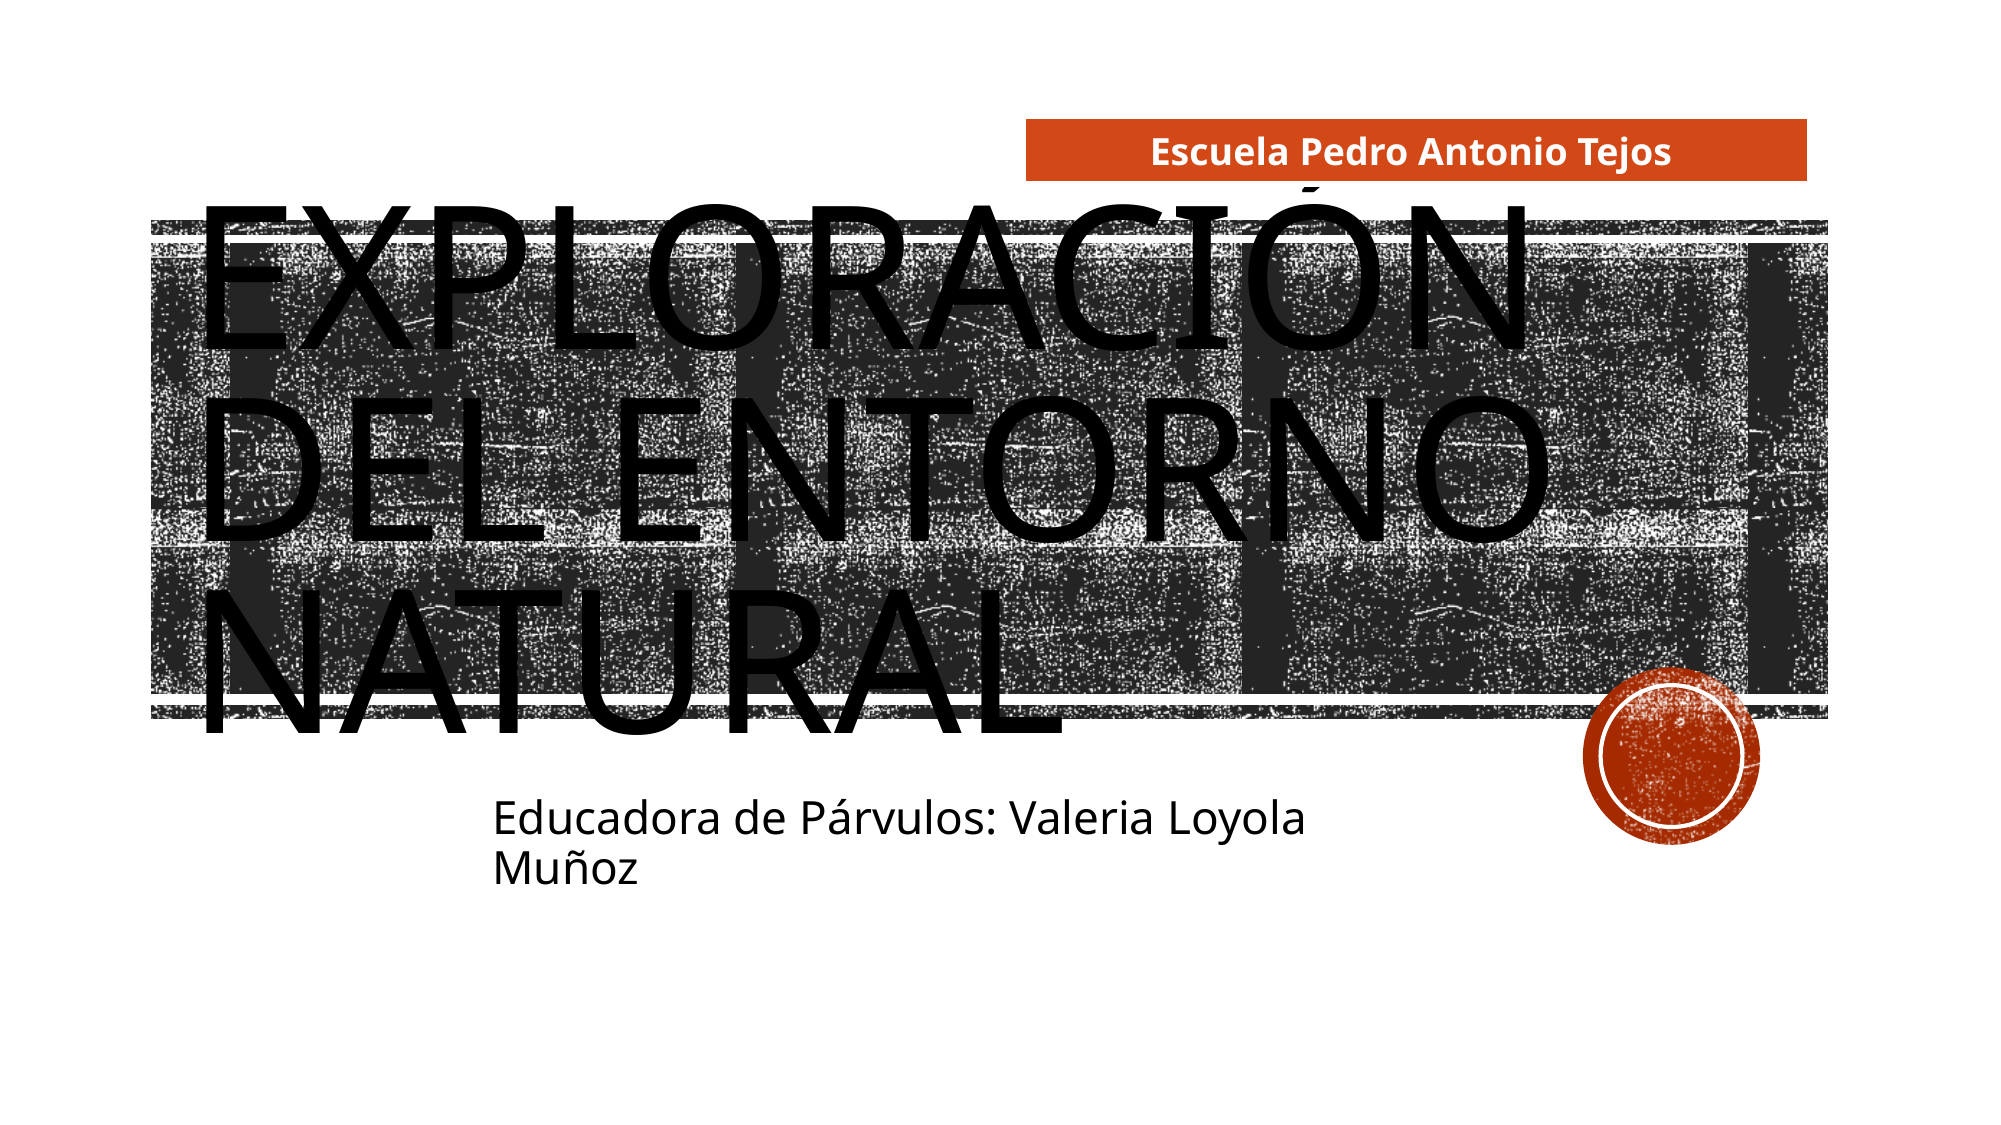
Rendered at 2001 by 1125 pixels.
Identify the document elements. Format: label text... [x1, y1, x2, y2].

table_header Escuela Pedro Antonio Tejos [1026, 119, 1807, 181]
title Exploración del entorno natural [172, 234, 1808, 733]
subtitle Educadora de Párvulos: Valeria Loyola Muñoz [477, 788, 1470, 896]
